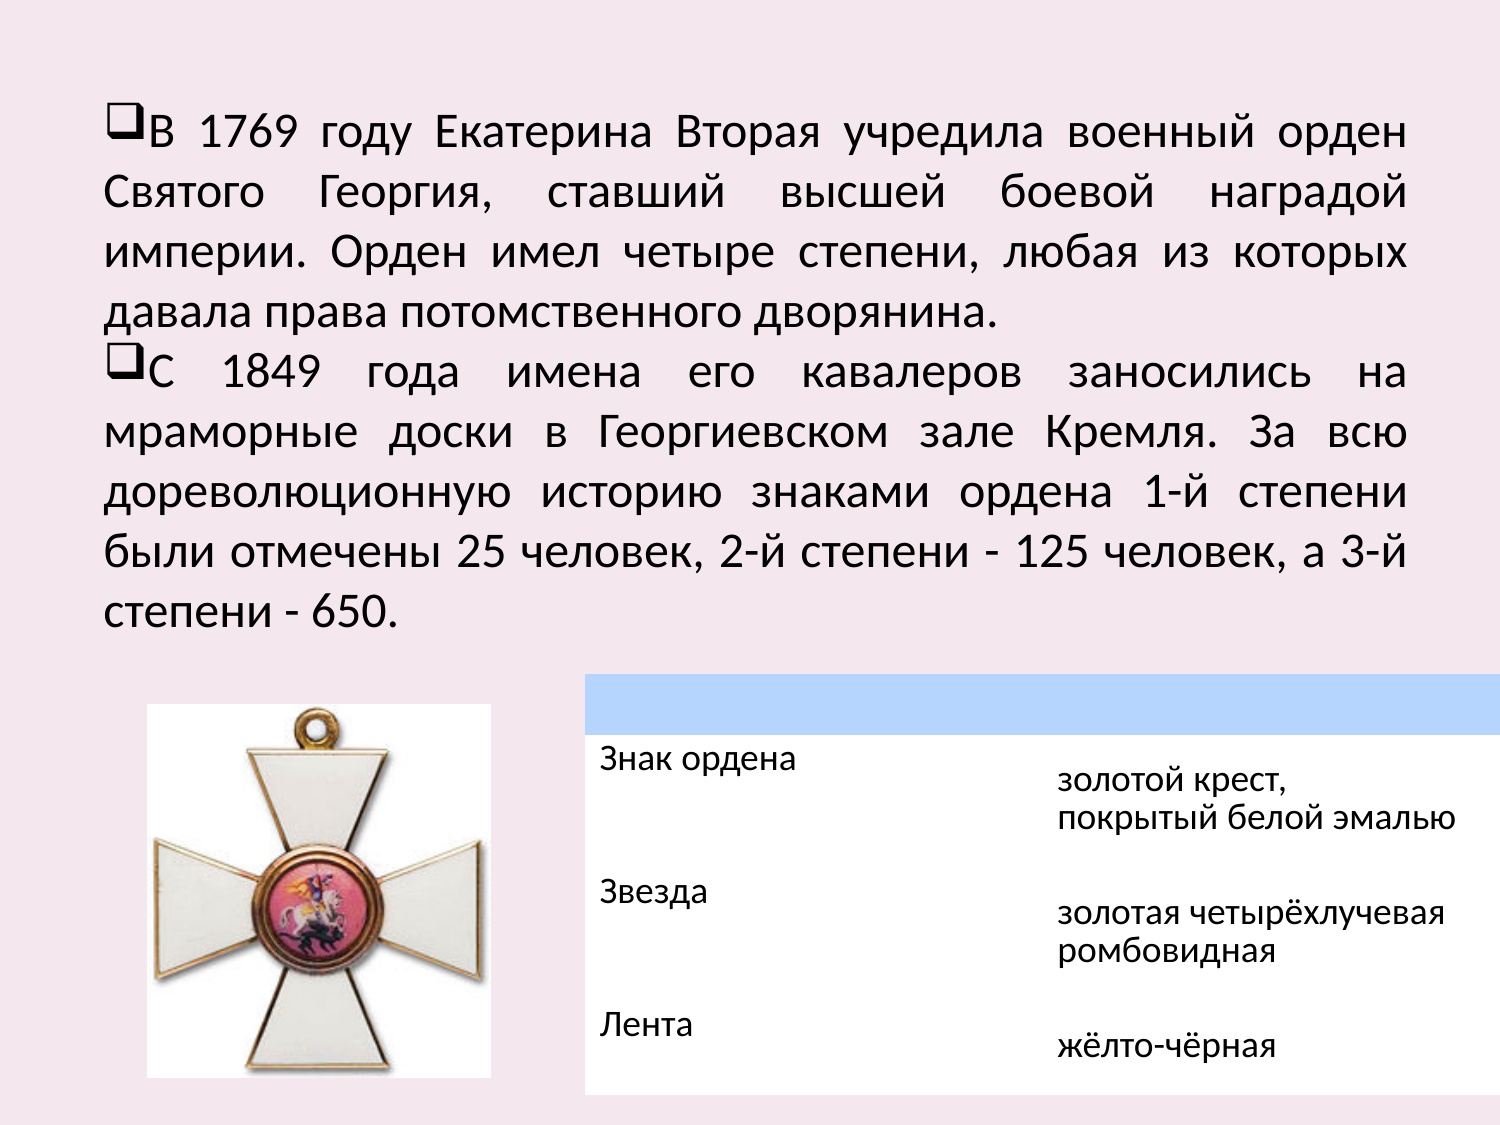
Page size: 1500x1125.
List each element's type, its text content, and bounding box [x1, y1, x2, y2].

table_cell золотая четырёхлучевая ромбовидная [1042, 868, 1500, 1001]
table_cell Знак ордена [585, 735, 1042, 868]
table_header [585, 674, 1500, 735]
picture [147, 703, 491, 1079]
table_cell Звезда [585, 868, 1042, 1001]
table_cell золотой крест, покрытый белой эмалью [1042, 735, 1500, 868]
table_cell Лента [585, 1001, 1042, 1095]
table_cell жёлто-чёрная [1042, 1001, 1500, 1095]
text_box В 1769 году Екатерина Вторая учредила военный орден Святого Георгия, ставший высшей боевой наградой империи. Орден имел четыре степени, любая из которых давала права потомственного дворянина. С 1849 года имена его кавалеров заносились на мраморные доски в Георгиевском зале Кремля. За всю дореволюционную историю знаками ордена 1-й степени были отмечены 25 человек, 2-й степени - 125 человек, а 3-й степени - 650. [88, 89, 1424, 645]
